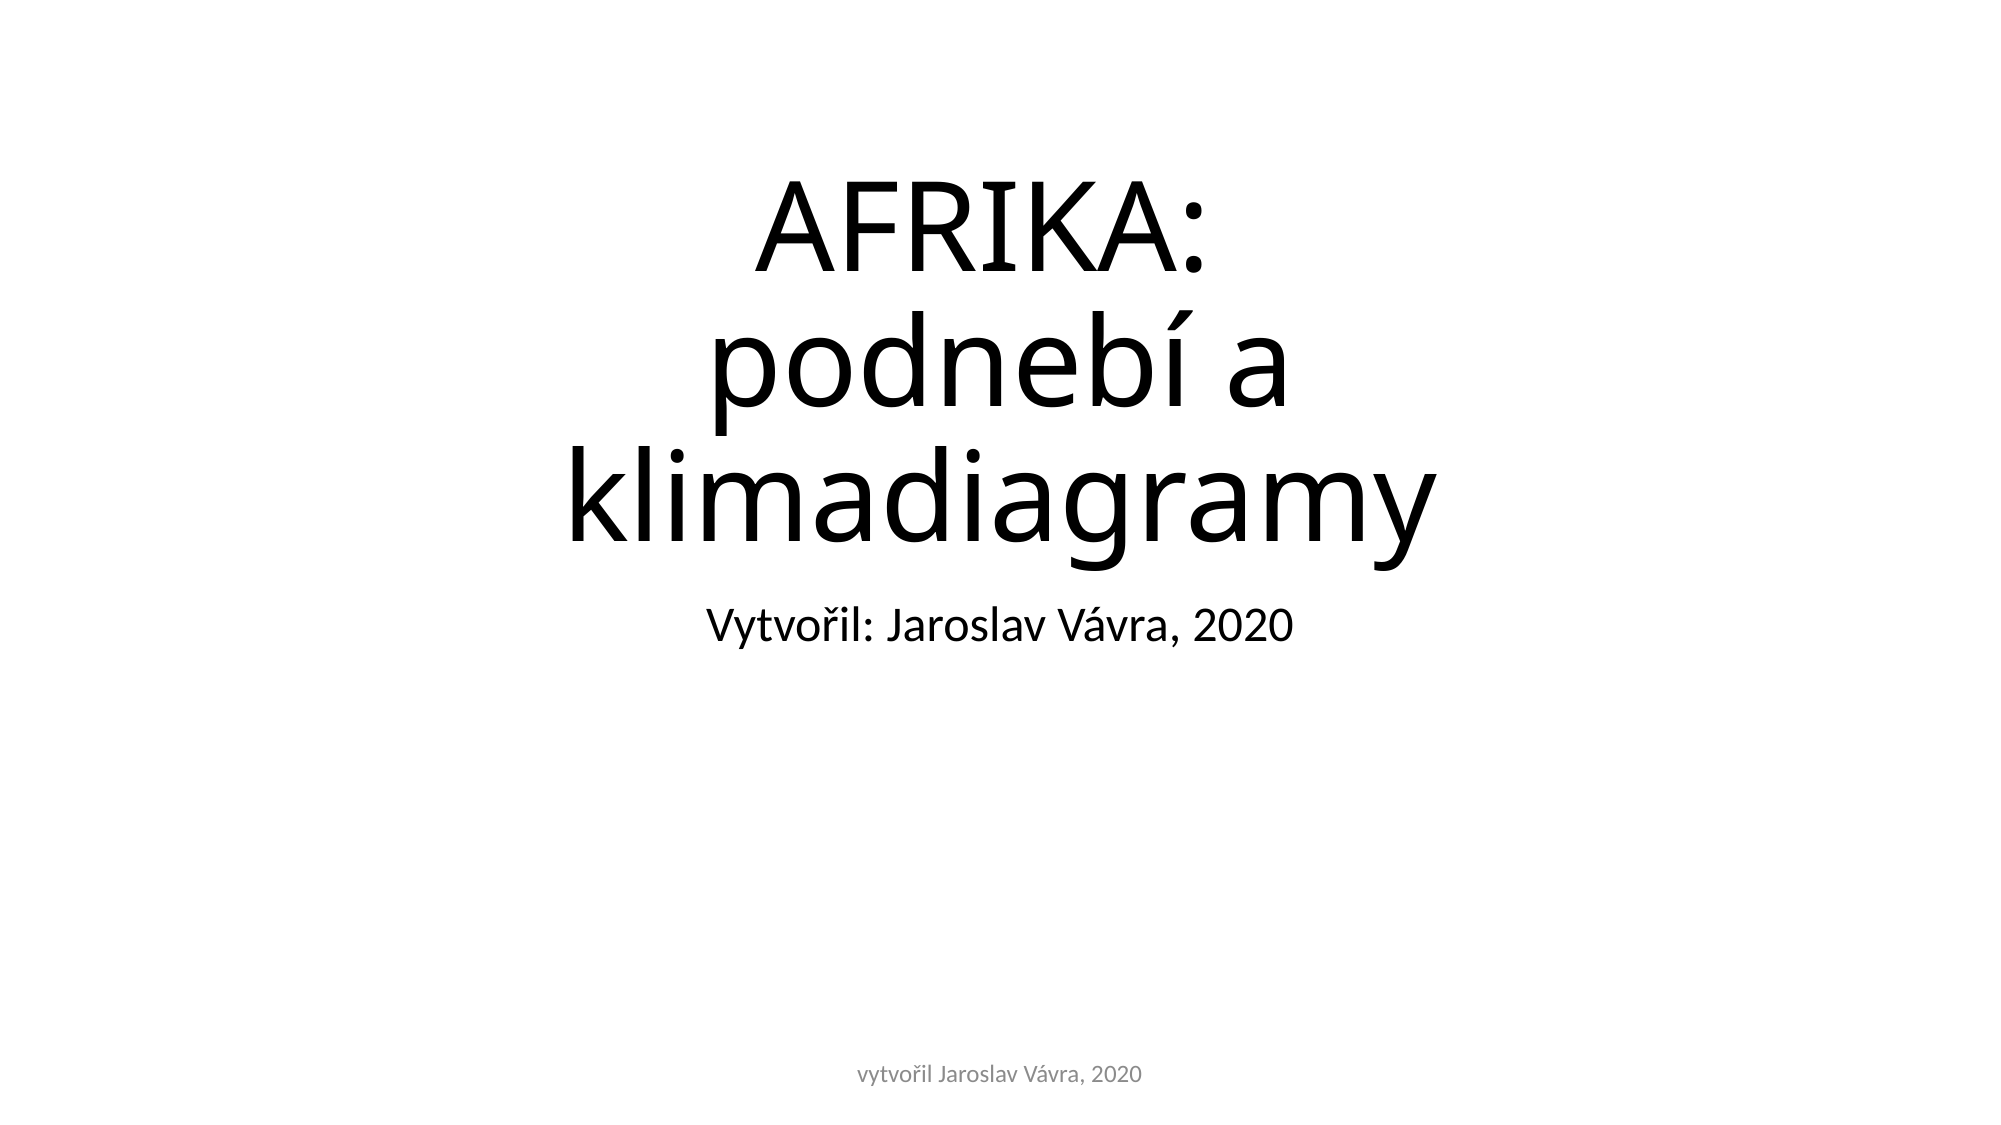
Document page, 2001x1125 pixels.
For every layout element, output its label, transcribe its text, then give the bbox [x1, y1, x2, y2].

title AFRIKA: podnebí a klimadiagramy [249, 184, 1750, 576]
footer vytvořil Jaroslav Vávra, 2020 [662, 1042, 1338, 1103]
subtitle Vytvořil: Jaroslav Vávra, 2020 [249, 590, 1750, 863]
